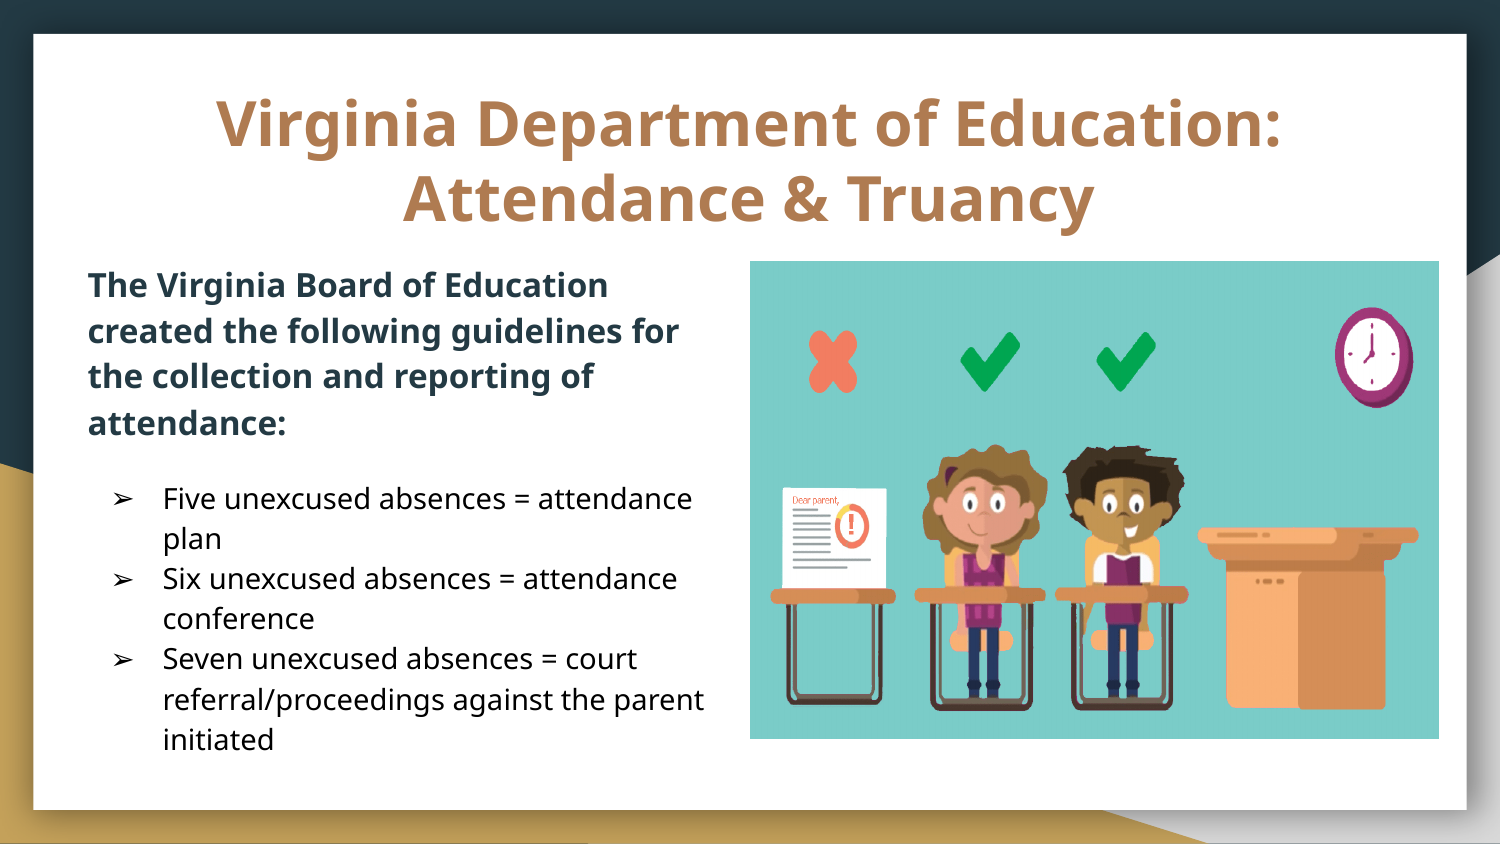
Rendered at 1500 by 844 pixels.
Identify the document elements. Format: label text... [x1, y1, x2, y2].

list The Virginia Board of Education created the following guidelines for the collection and reporting of attendance: Five unexcused absences = attendance plan Six unexcused absences = attendance conference Seven unexcused absences = court referral/proceedings against the parent initiated [72, 243, 736, 770]
title Virginia Department of Education: Attendance & Truancy [134, 68, 1366, 226]
picture [749, 261, 1439, 739]
